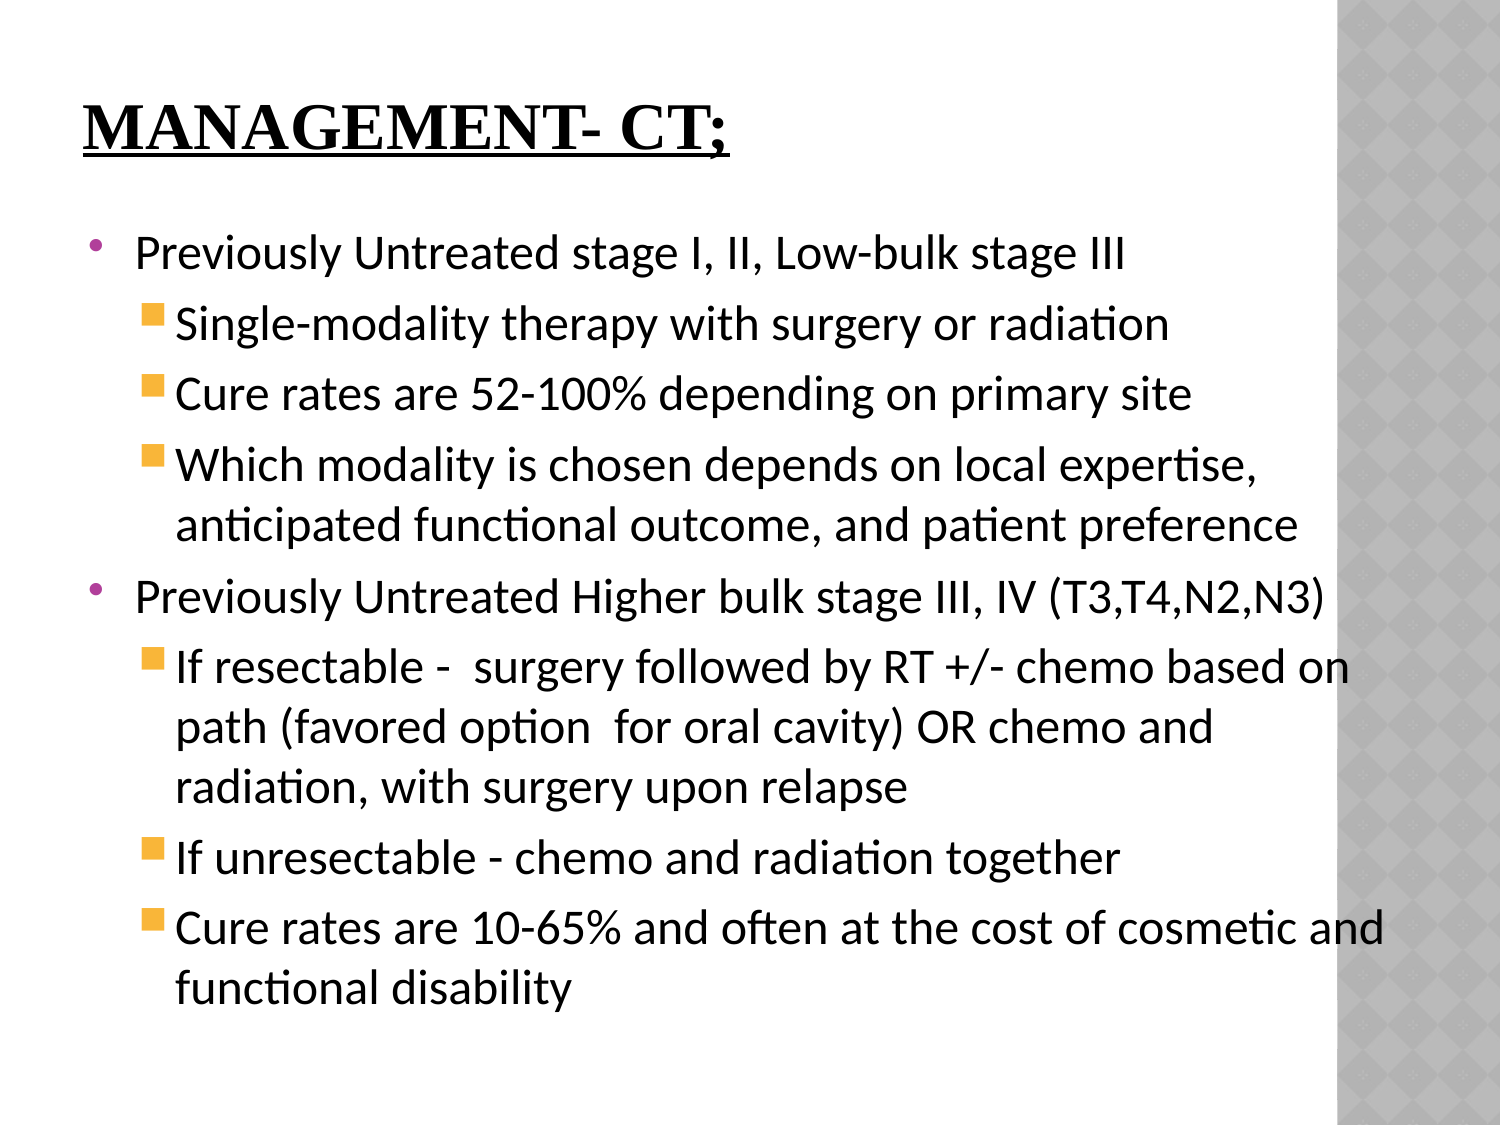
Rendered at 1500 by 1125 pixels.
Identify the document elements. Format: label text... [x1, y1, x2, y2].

list Previously Untreated stage I, II, Low-bulk stage III Single-modality therapy with surgery or radiation Cure rates are 52-100% depending on primary site Which modality is chosen depends on local expertise, anticipated functional outcome, and patient preference Previously Untreated Higher bulk stage III, IV (T3,T4,N2,N3) If resectable - surgery followed by RT +/- chemo based on path (favored option for oral cavity) OR chemo and radiation, with surgery upon relapse If unresectable - chemo and radiation together Cure rates are 10-65% and often at the cost of cosmetic and functional disability [75, 212, 1425, 1038]
title Management- Ct; [75, 45, 875, 163]
